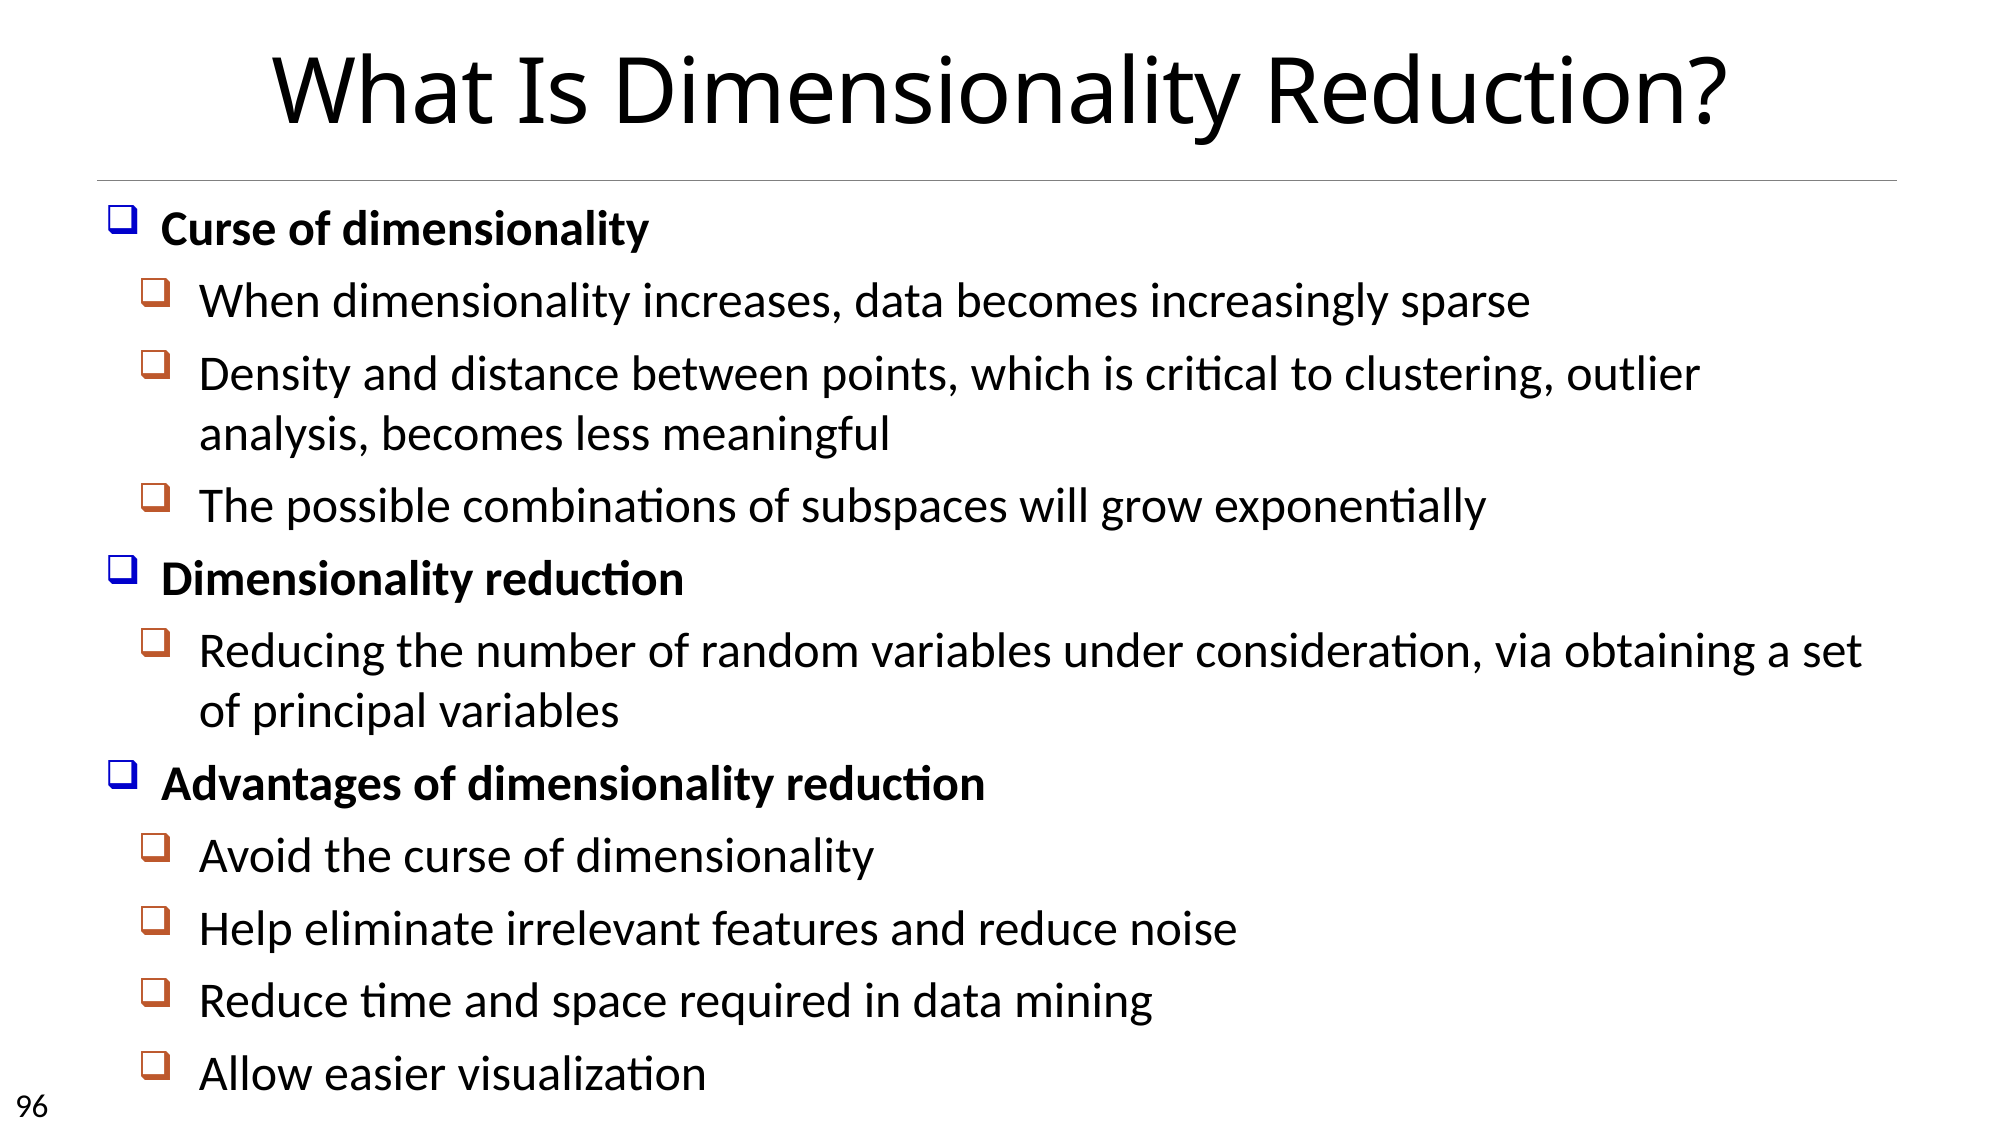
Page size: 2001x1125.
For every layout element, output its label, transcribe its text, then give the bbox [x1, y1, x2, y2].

list Curse of dimensionality When dimensionality increases, data becomes increasingly sparse Density and distance between points, which is critical to clustering, outlier analysis, becomes less meaningful The possible combinations of subspaces will grow exponentially Dimensionality reduction Reducing the number of random variables under consideration, via obtaining a set of principal variables Advantages of dimensionality reduction Avoid the curse of dimensionality Help eliminate irrelevant features and reduce noise Reduce time and space required in data mining Allow easier visualization [90, 187, 1891, 1093]
title What Is Dimensionality Reduction? [26, 50, 1974, 150]
